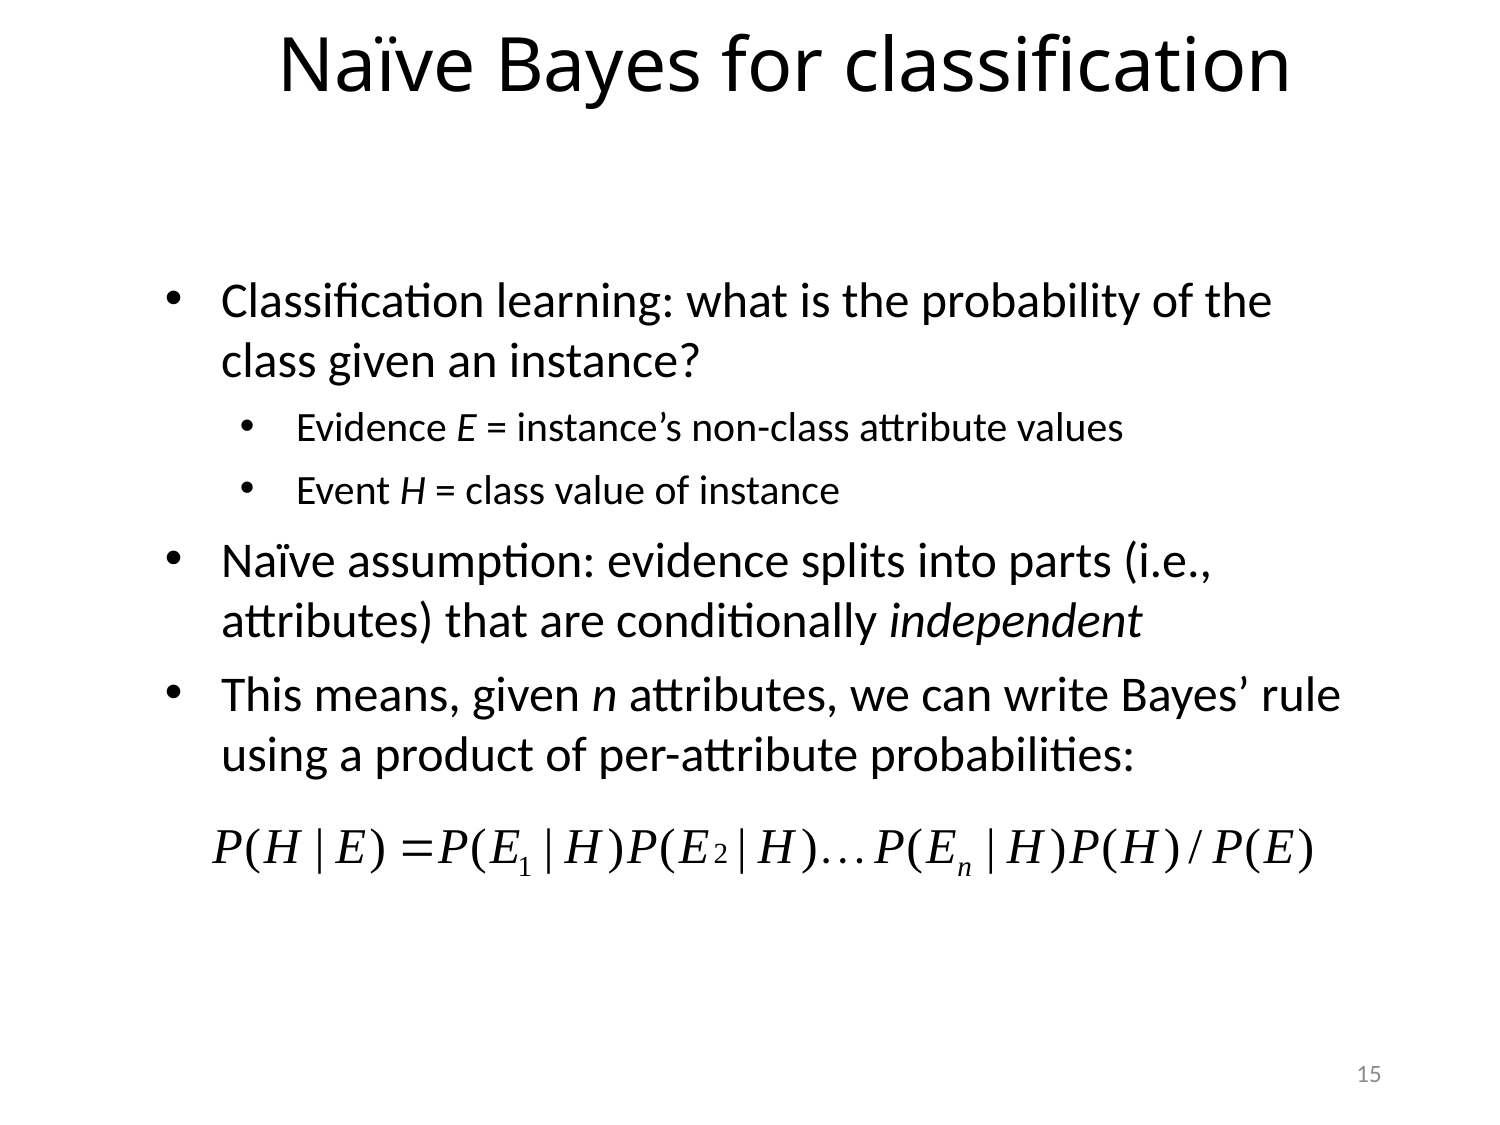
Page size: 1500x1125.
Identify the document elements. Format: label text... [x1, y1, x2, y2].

text_box Classification learning: what is the probability of the class given an instance? Evidence E = instance’s non-class attribute values Event H = class value of instance Naïve assumption: evidence splits into parts (i.e., attributes) that are conditionally independent This means, given n attributes, we can write Bayes’ rule using a product of per-attribute probabilities: [149, 260, 1388, 789]
slide_number 15 [1059, 1042, 1397, 1103]
title Naïve Bayes for classification [262, 0, 1500, 148]
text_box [203, 813, 1325, 889]
